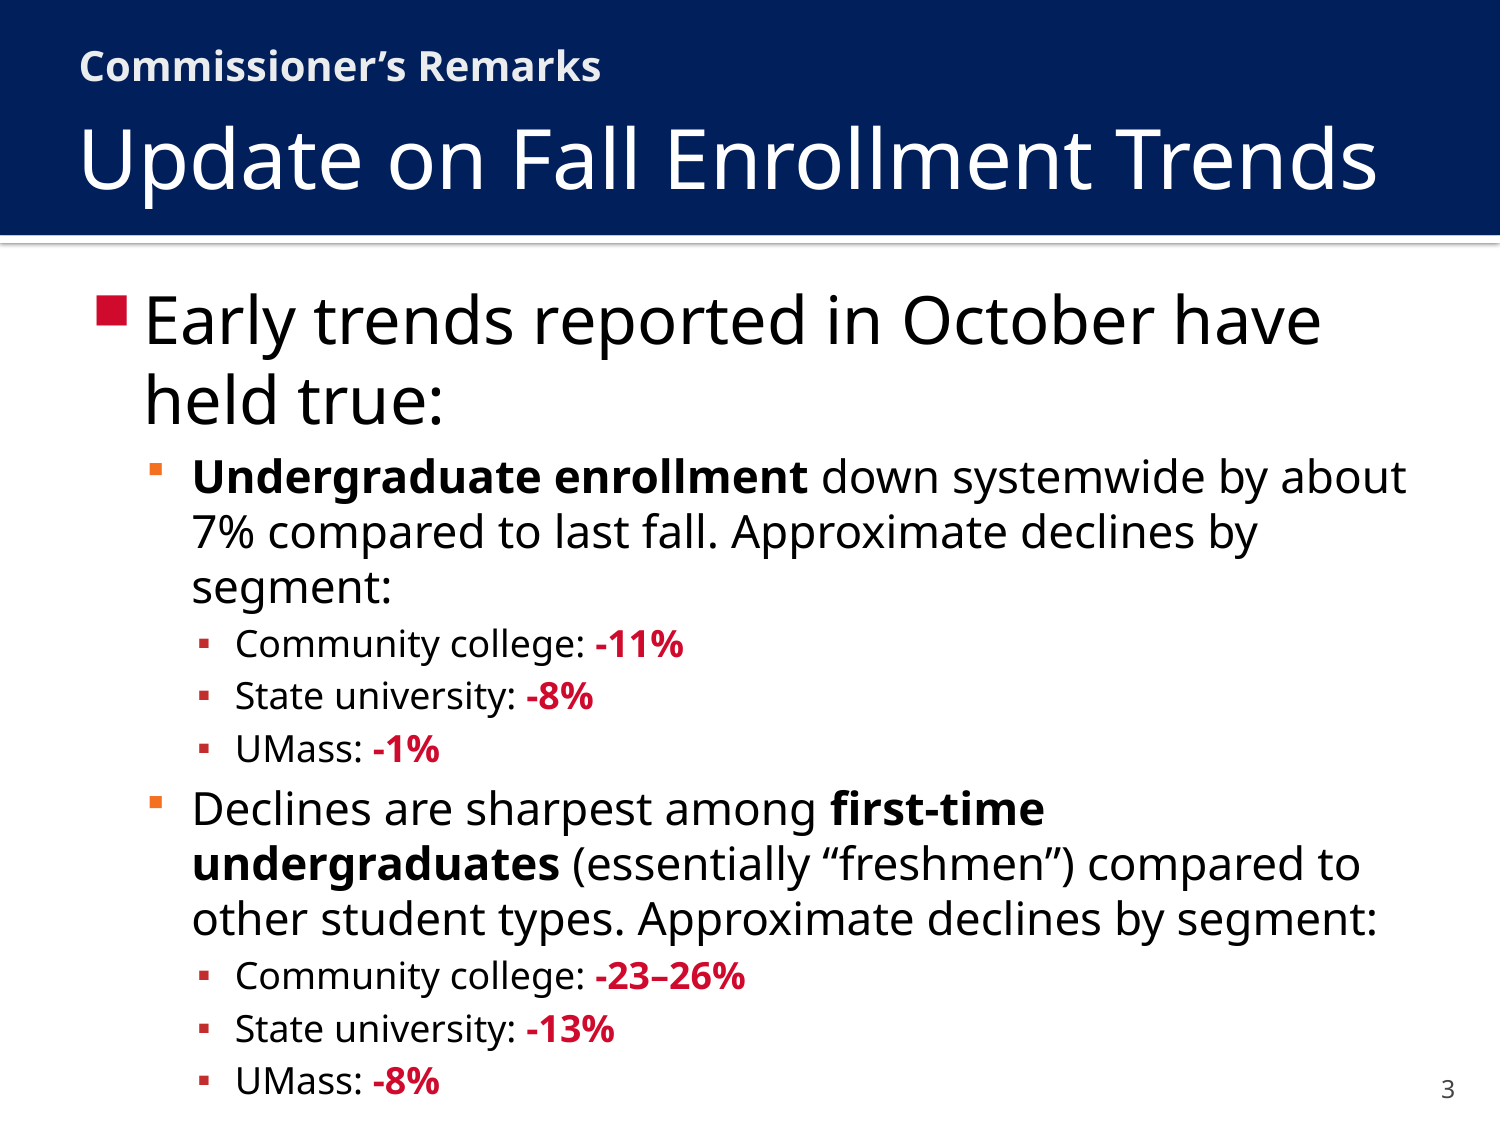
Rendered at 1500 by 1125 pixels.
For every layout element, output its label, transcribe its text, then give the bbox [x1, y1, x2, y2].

list Commissioner’s Remarks [49, 24, 1451, 101]
title Update on Fall Enrollment Trends [62, 87, 1438, 226]
list Early trends reported in October have held true: Undergraduate enrollment down systemwide by about 7% compared to last fall. Approximate declines by segment: Community college: -11% State university: -8% UMass: -1% Declines are sharpest among first-time undergraduates (essentially “freshmen”) compared to other student types. Approximate declines by segment: Community college: -23–26% State university: -13% UMass: -8% [62, 262, 1438, 1022]
